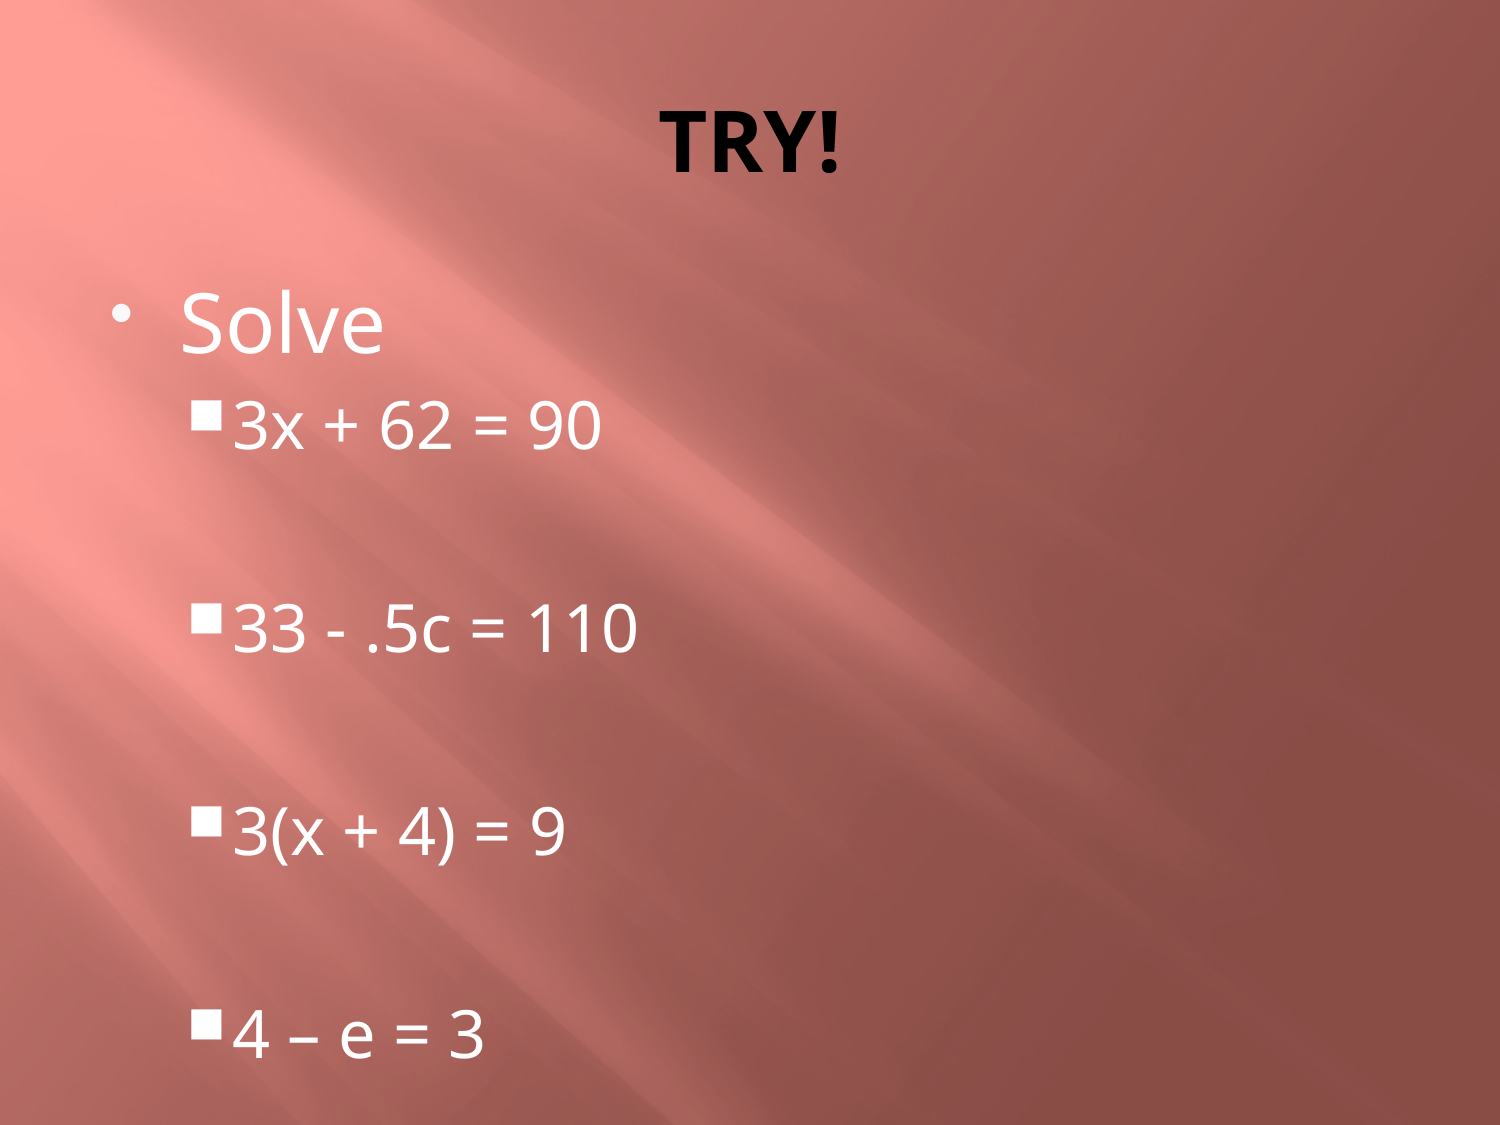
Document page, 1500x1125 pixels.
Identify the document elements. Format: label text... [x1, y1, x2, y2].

list Solve 3x + 62 = 90 33 - .5c = 110 3(x + 4) = 9 4 – e = 3 [75, 262, 1425, 1035]
title TRY! [75, 45, 1425, 233]
